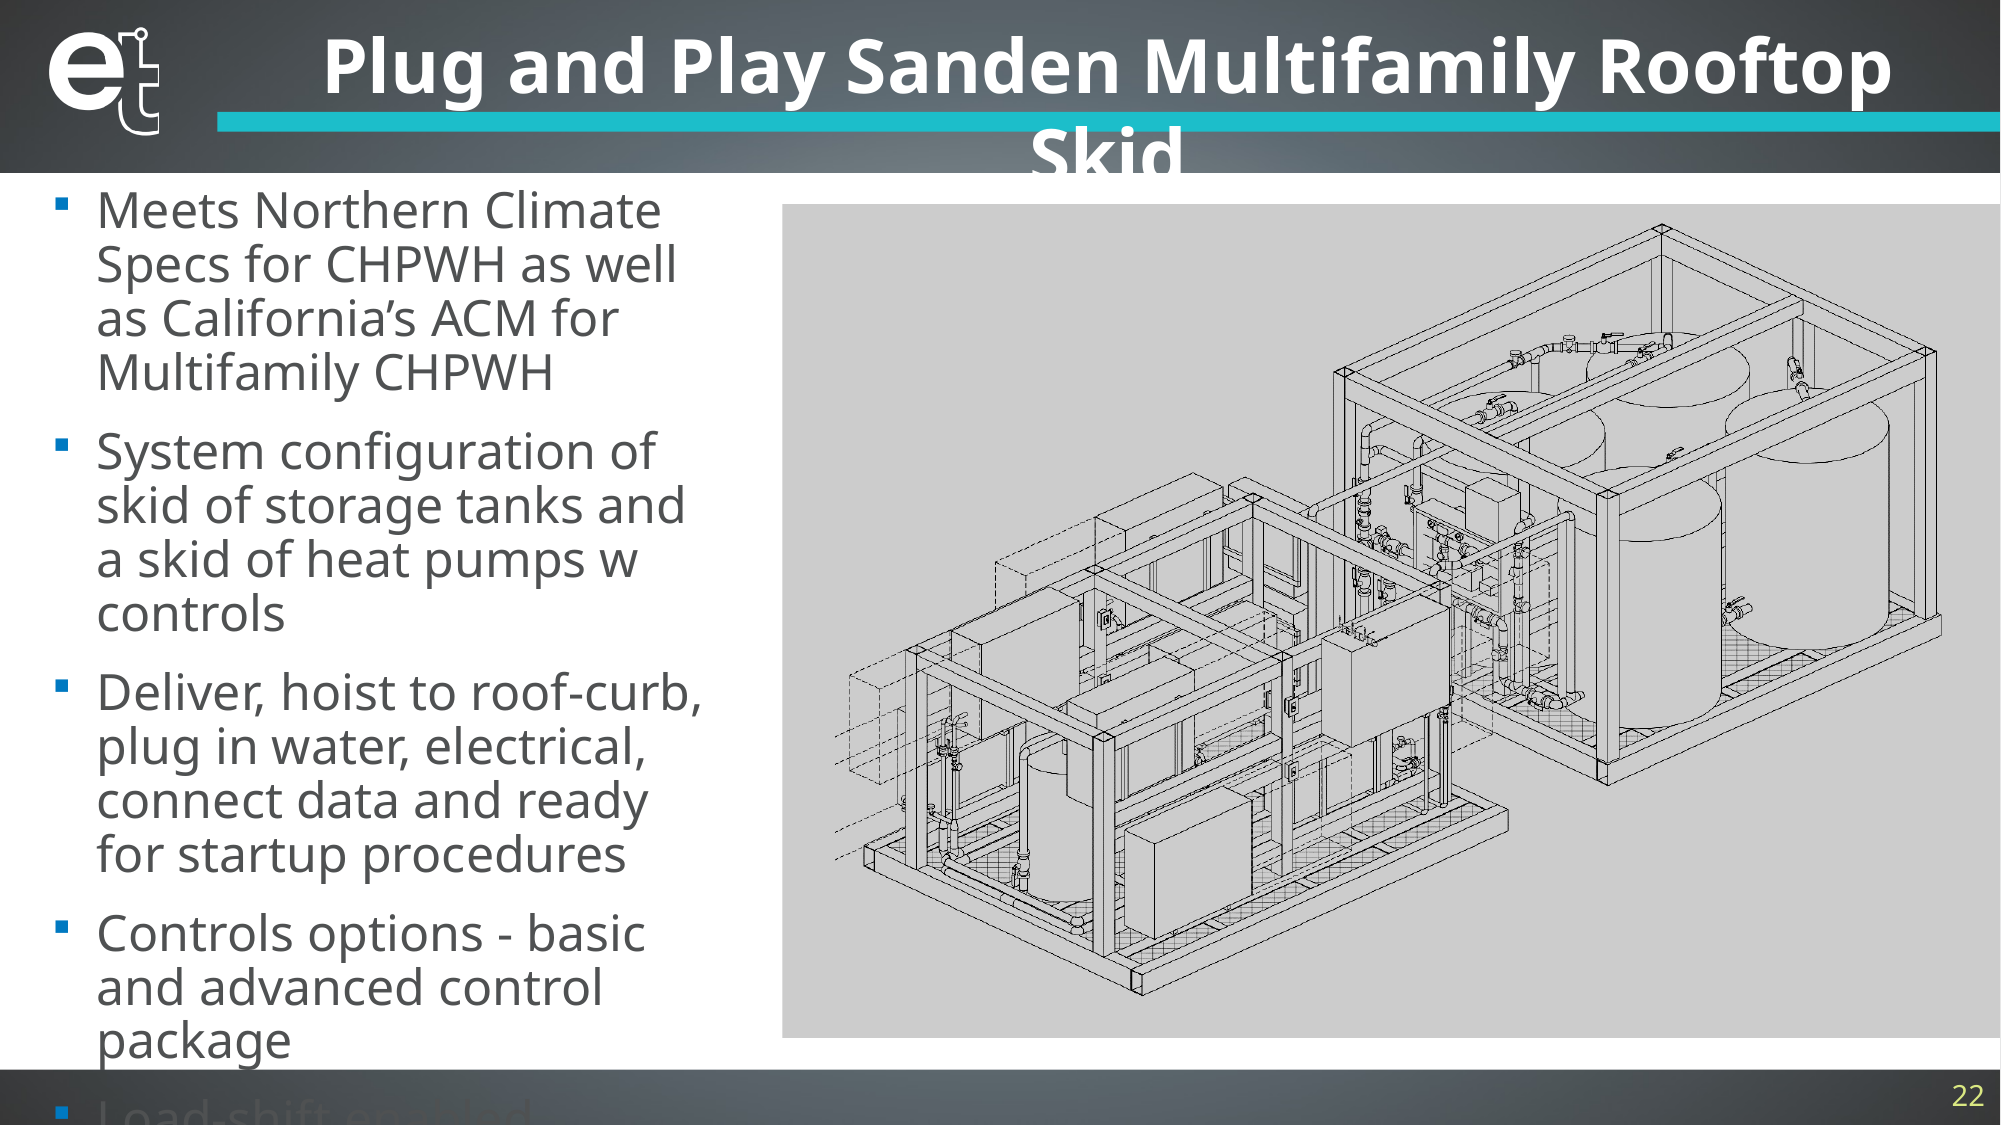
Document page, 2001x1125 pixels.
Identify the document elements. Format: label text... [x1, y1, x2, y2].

text_box Meets Northern Climate Specs for CHPWH as well as California’s ACM for Multifamily CHPWH System configuration of skid of storage tanks and a skid of heat pumps w controls Deliver, hoist to roof-curb, plug in water, electrical, connect data and ready for startup procedures Controls options - basic and advanced control package Load-shift enabled [26, 177, 741, 1009]
picture [0, 0, 2001, 1125]
list Plug and Play Sanden Multifamily Rooftop Skid [263, 18, 1944, 138]
